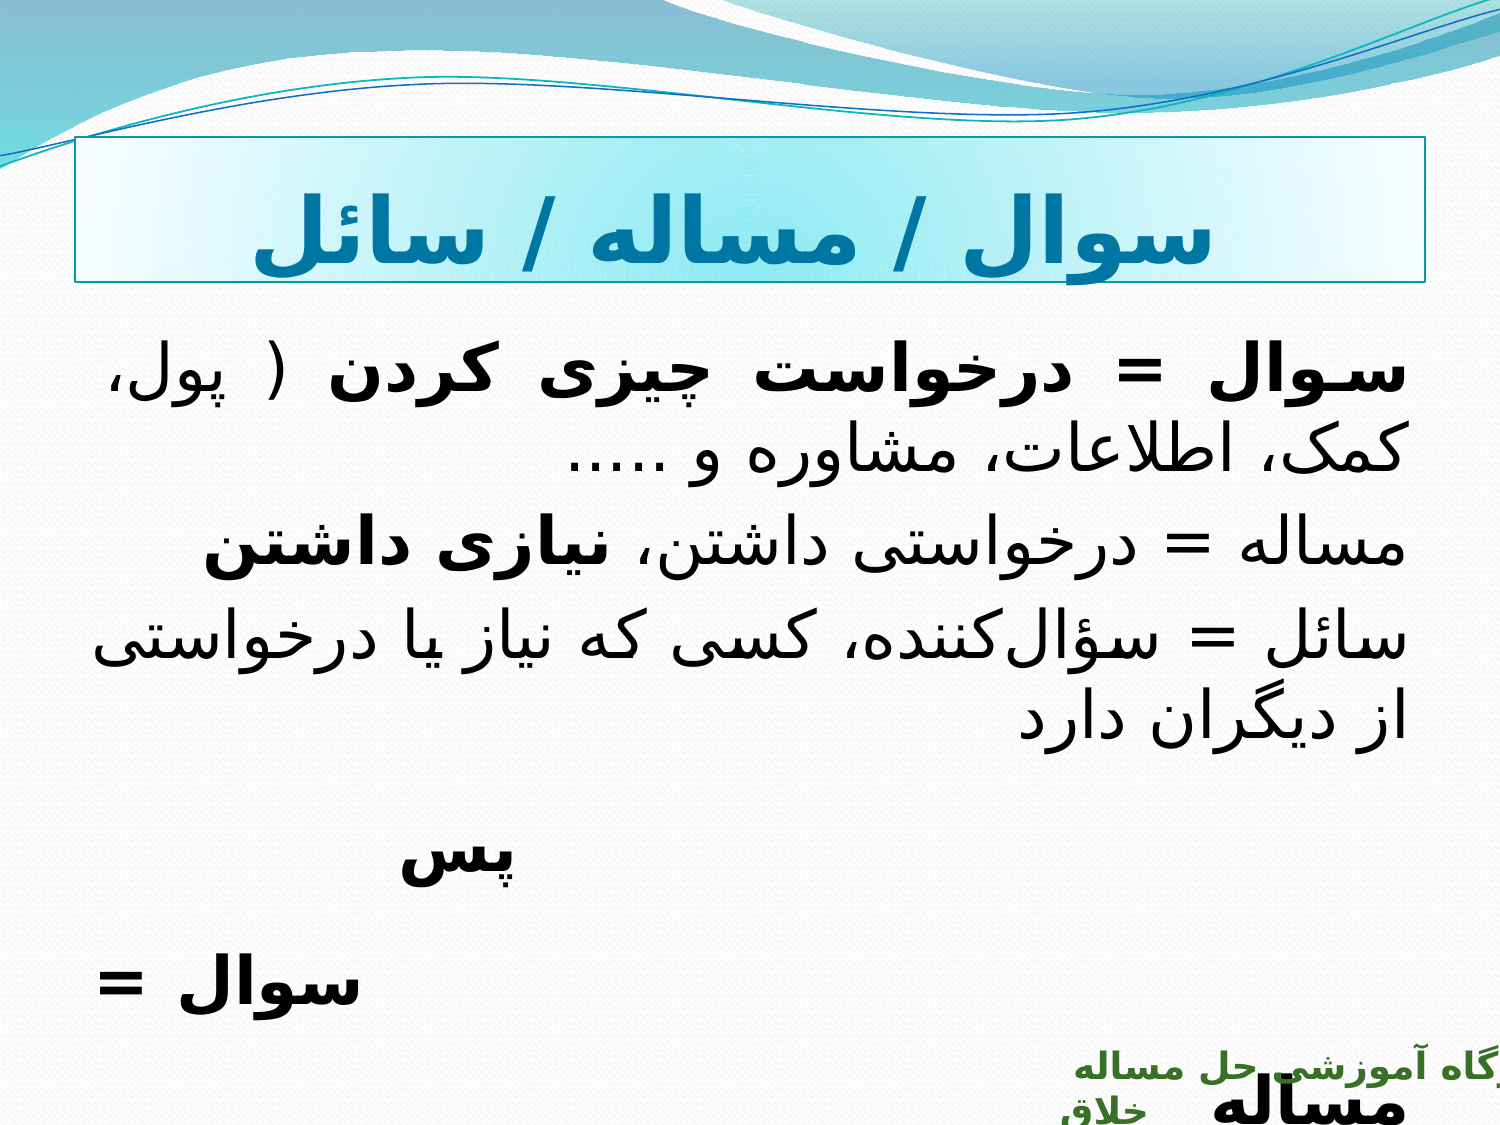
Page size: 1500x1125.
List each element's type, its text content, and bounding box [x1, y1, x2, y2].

list سوال = درخواست چیزی کردن ( پول، کمک، اطلاعات، مشاوره و ..... مساله = درخواستی داشتن، نیازی داشتن سائل = سؤال‌کننده، کسی که نیاز یا درخواستی از دیگران دارد پس سوال = مساله [75, 317, 1425, 858]
text_box کارگاه آموزشی حل مساله خلاق [1045, 1034, 1500, 1125]
title سوال / مساله / سائل [74, 136, 1426, 283]
